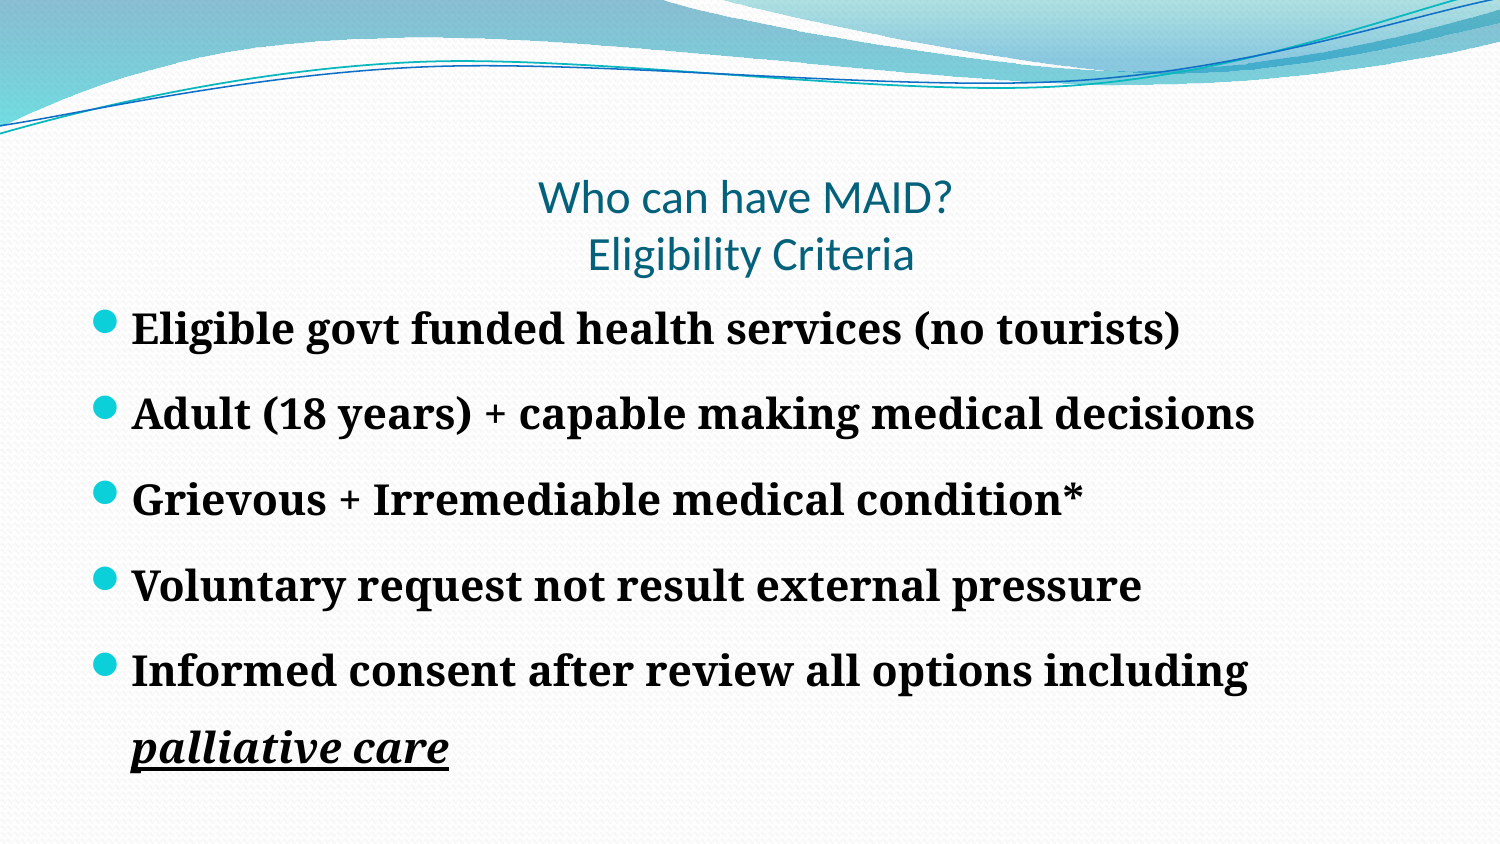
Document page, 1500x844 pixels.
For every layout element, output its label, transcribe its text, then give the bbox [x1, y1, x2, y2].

list Eligible govt funded health services (no tourists) Adult (18 years) + capable making medical decisions Grievous + Irremediable medical condition* Voluntary request not result external pressure Informed consent after review all options including palliative care [75, 268, 1425, 790]
title Who can have MAID? Eligibility Criteria [76, 91, 1427, 281]
